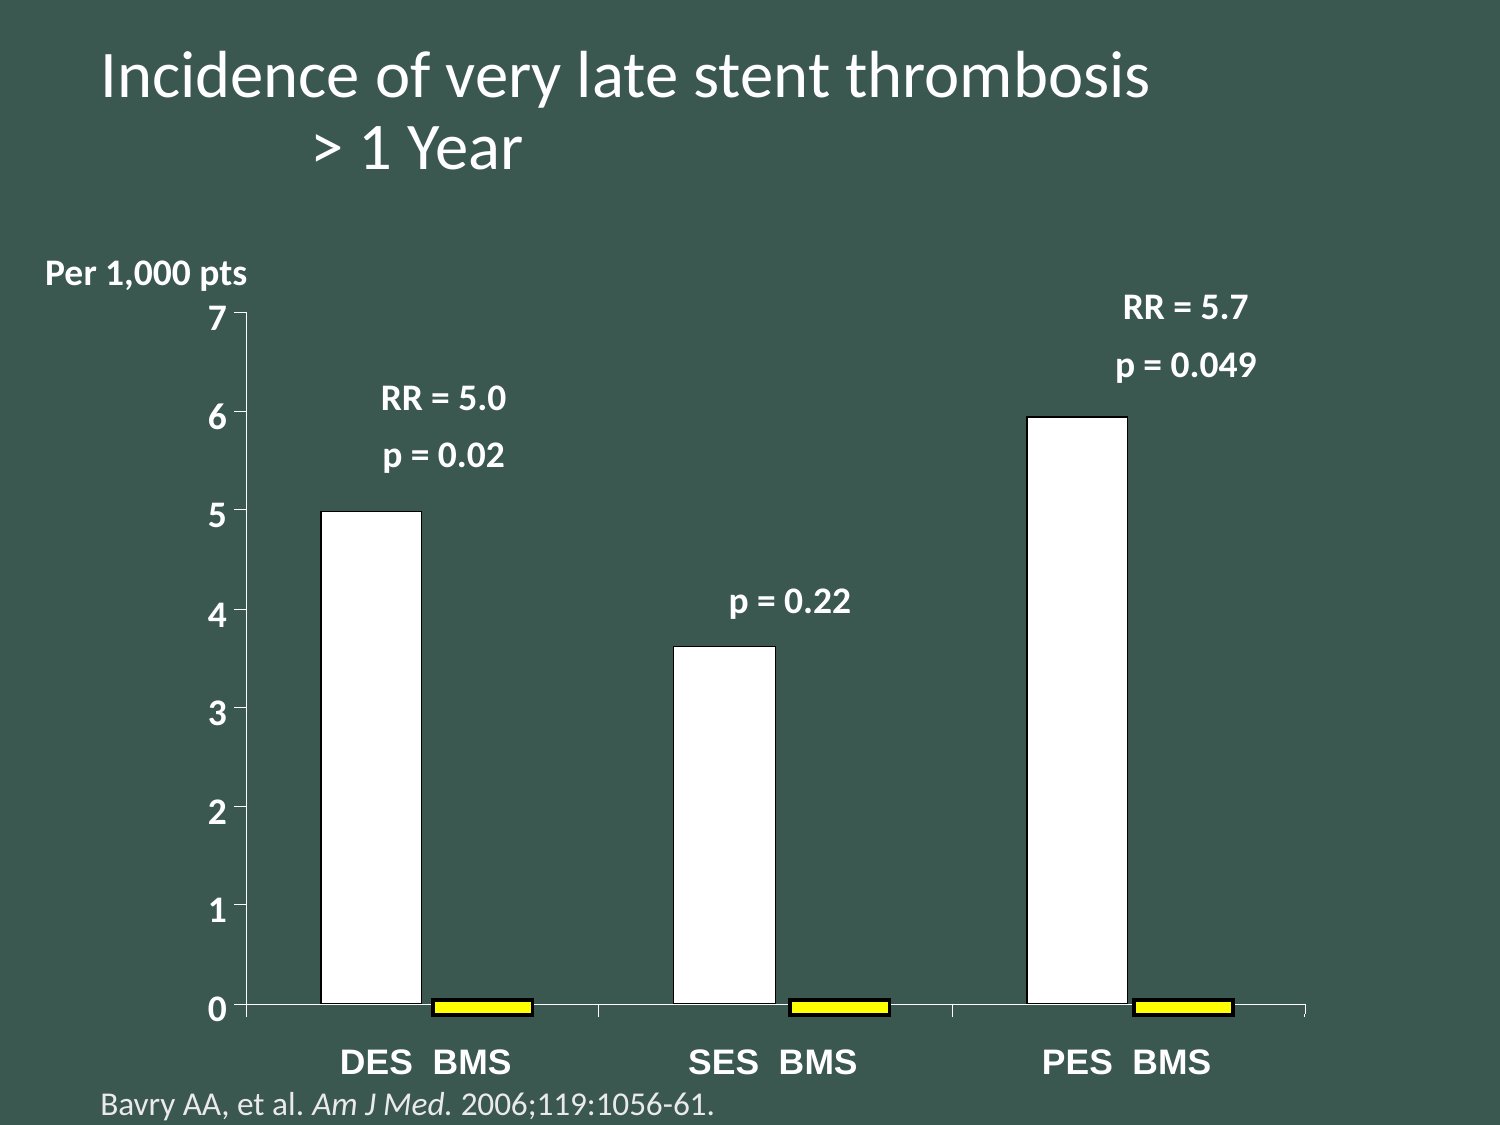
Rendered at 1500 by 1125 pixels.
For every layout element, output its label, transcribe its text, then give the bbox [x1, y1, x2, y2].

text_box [167, 249, 1333, 1125]
text_box Bavry AA, et al. Am J Med. 2006;119:1056-61. [85, 1074, 162, 1125]
text_box Per 1,000 pts [0, 240, 293, 300]
text_box Incidence of very late stent thrombosis > 1 Year [85, 33, 1466, 190]
